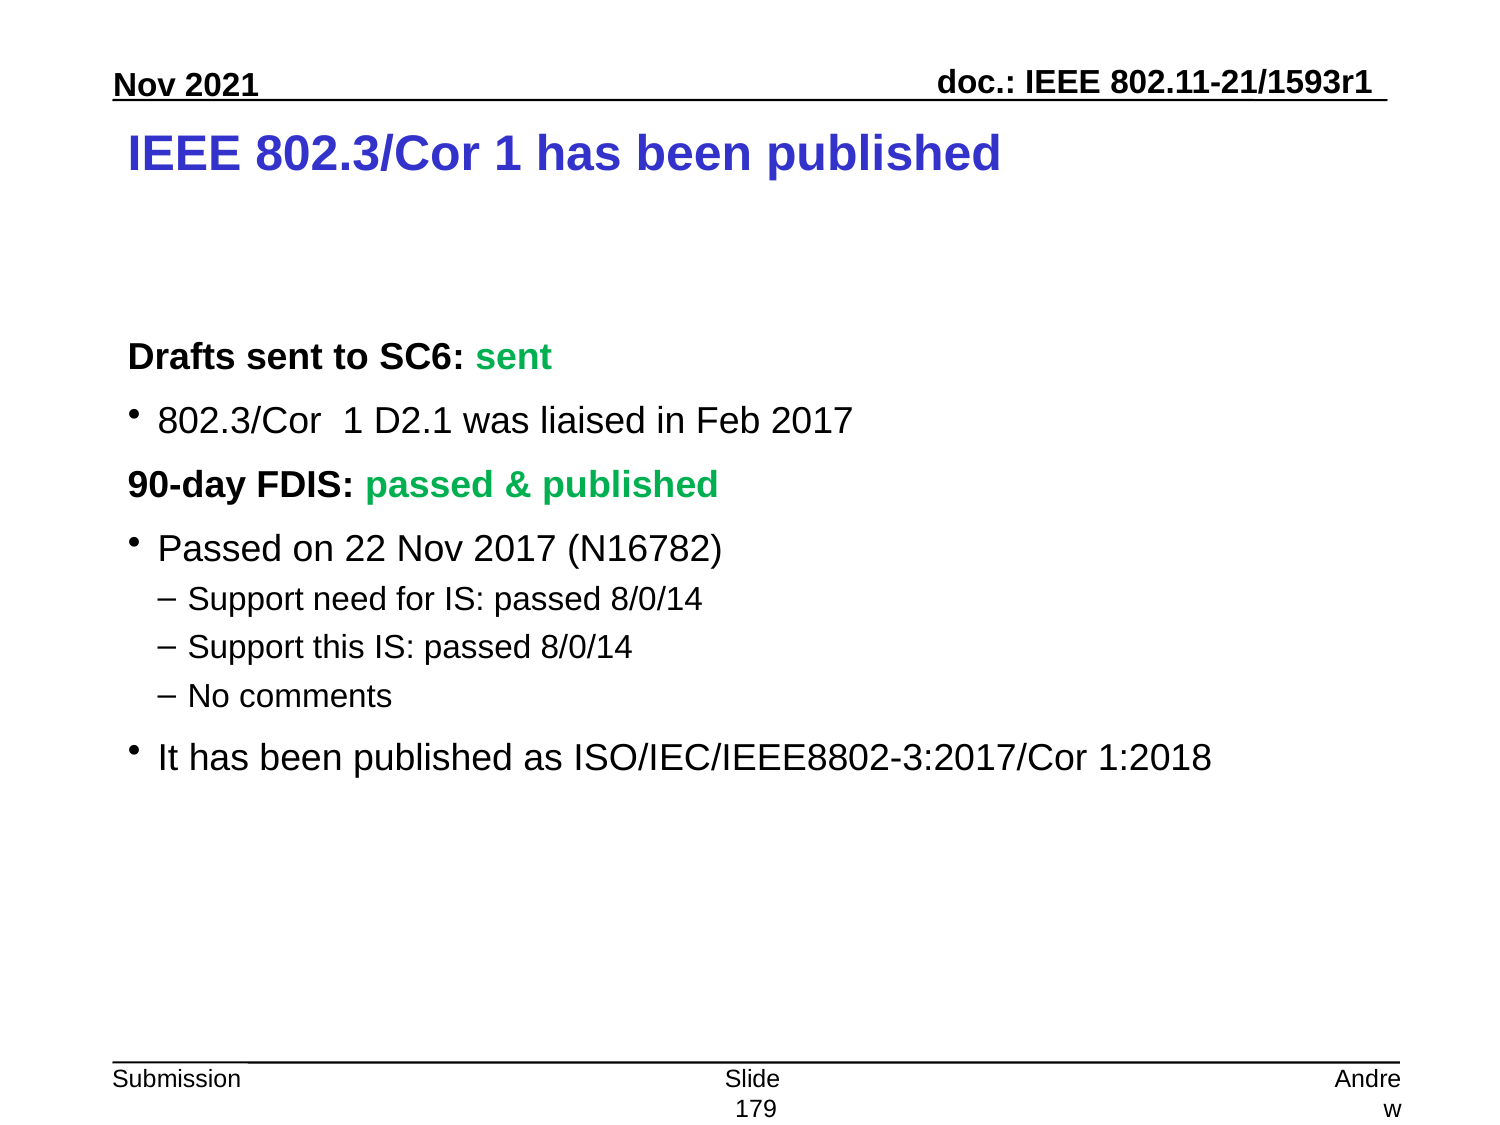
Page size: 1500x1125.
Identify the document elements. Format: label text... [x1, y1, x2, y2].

list Drafts sent to SC6: sent 802.3/Cor 1 D2.1 was liaised in Feb 2017 90-day FDIS: passed & published Passed on 22 Nov 2017 (N16782) Support need for IS: passed 8/0/14 Support this IS: passed 8/0/14 No comments It has been published as ISO/IEC/IEEE8802-3:2017/Cor 1:2018 [112, 324, 1388, 1000]
footer Andrew Myles, Cisco [1320, 1061, 1402, 1093]
title IEEE 802.3/Cor 1 has been published [112, 112, 1388, 288]
slide_number Slide 179 [709, 1061, 803, 1093]
